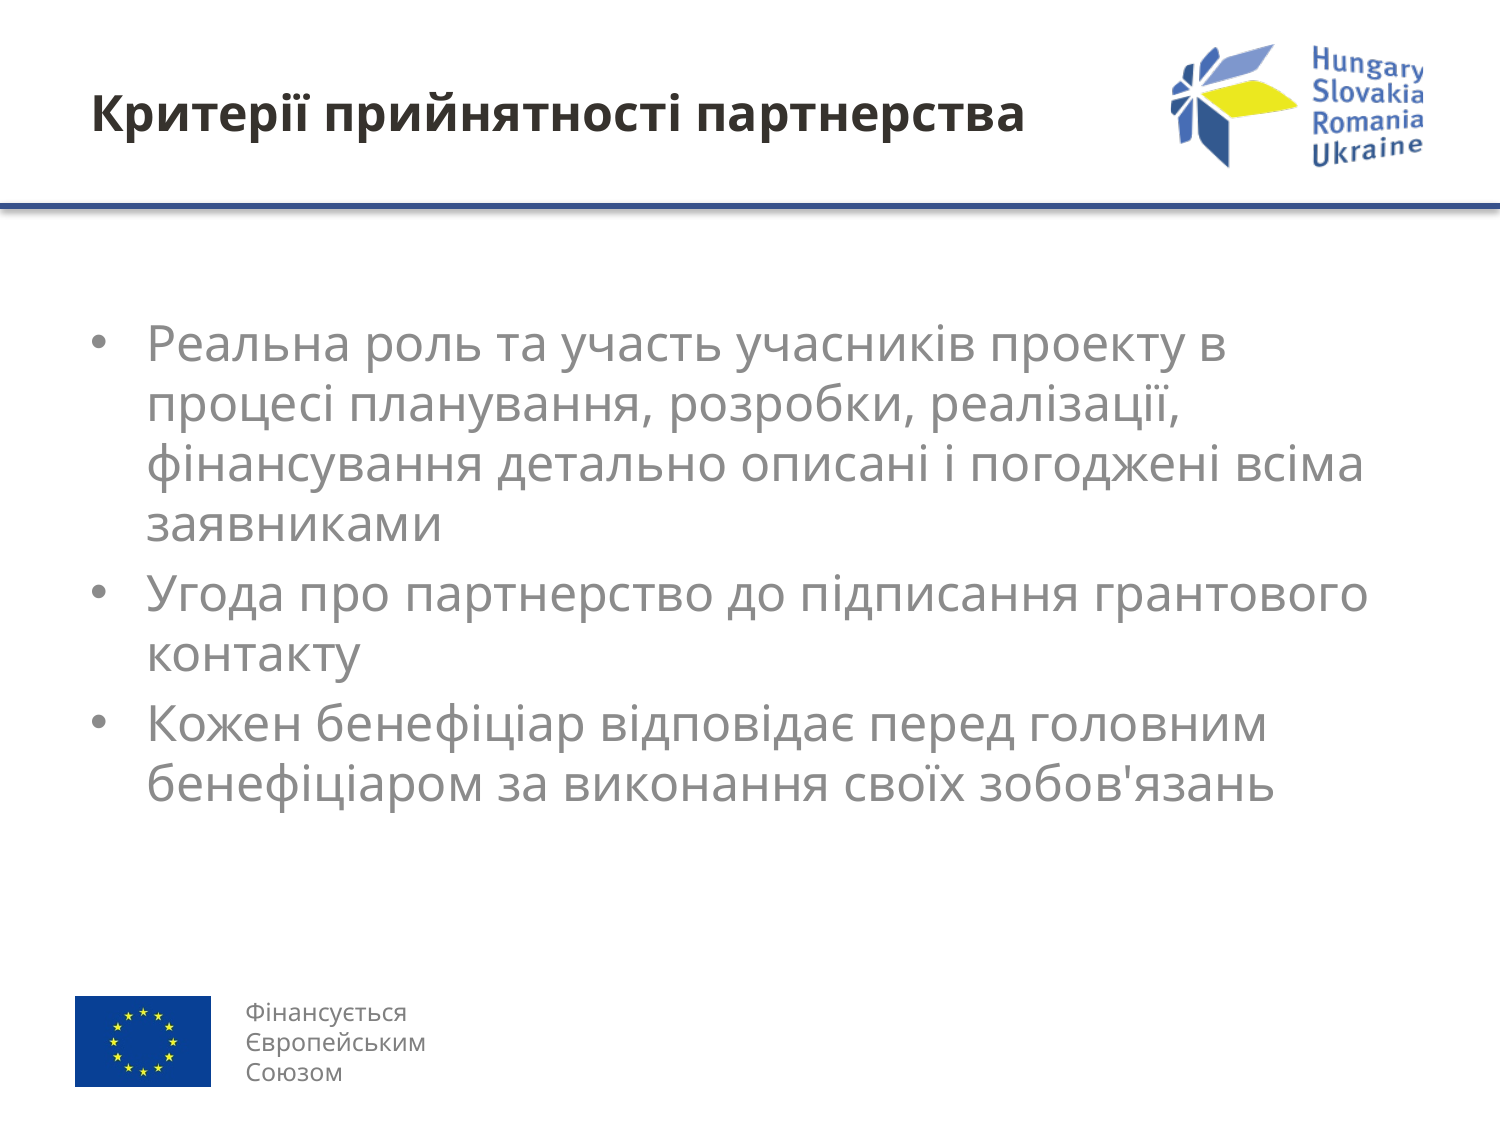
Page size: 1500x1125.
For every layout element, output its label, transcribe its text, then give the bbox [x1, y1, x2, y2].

picture [75, 996, 211, 1087]
title Критерії прийнятності партнерства [75, 58, 1168, 165]
subtitle Реальна роль та участь учасників проекту в процесі планування, розробки, реалізації, фінансування детально описані і погоджені всіма заявниками Угода про партнерство до підписання грантового контакту Кожен бенефіціар відповідає перед головним бенефіціаром за виконання своїх зобов'язань [75, 304, 1425, 907]
